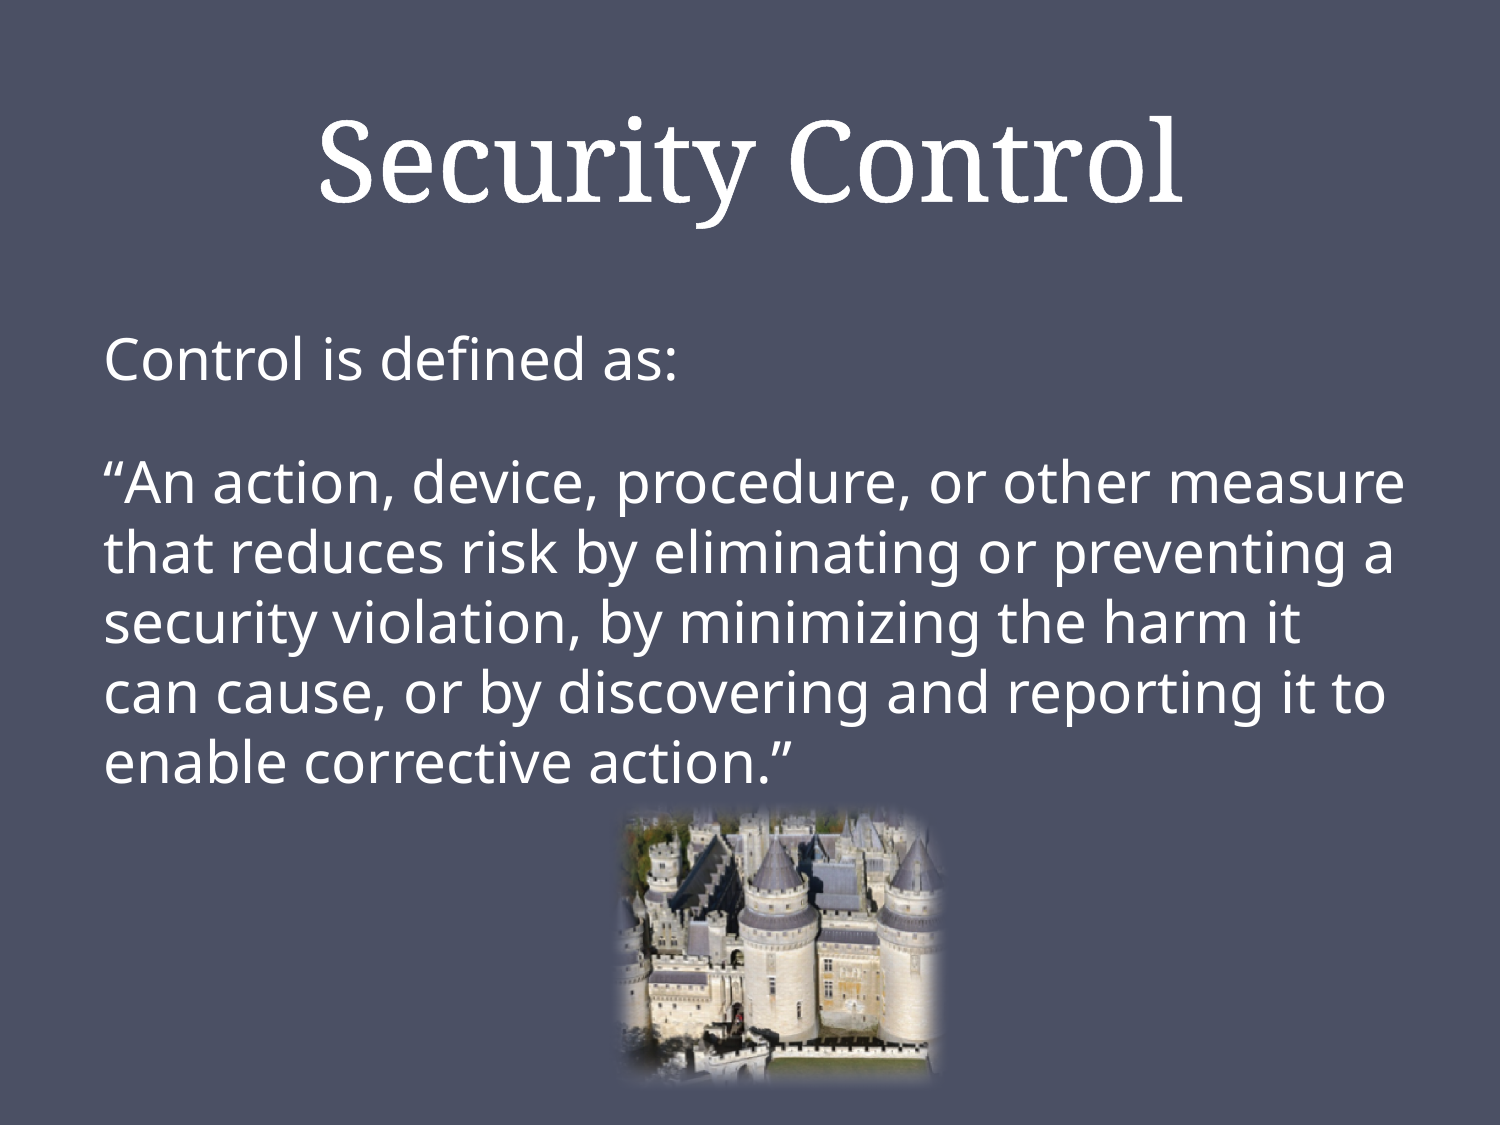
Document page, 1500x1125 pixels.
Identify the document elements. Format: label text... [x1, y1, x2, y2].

list Control is defined as: “An action, device, procedure, or other measure that reduces risk by eliminating or preventing a security violation, by minimizing the harm it can cause, or by discovering and reporting it to enable corrective action.” [88, 314, 1426, 1027]
title Security Control [75, 0, 1425, 232]
picture [608, 798, 952, 1093]
